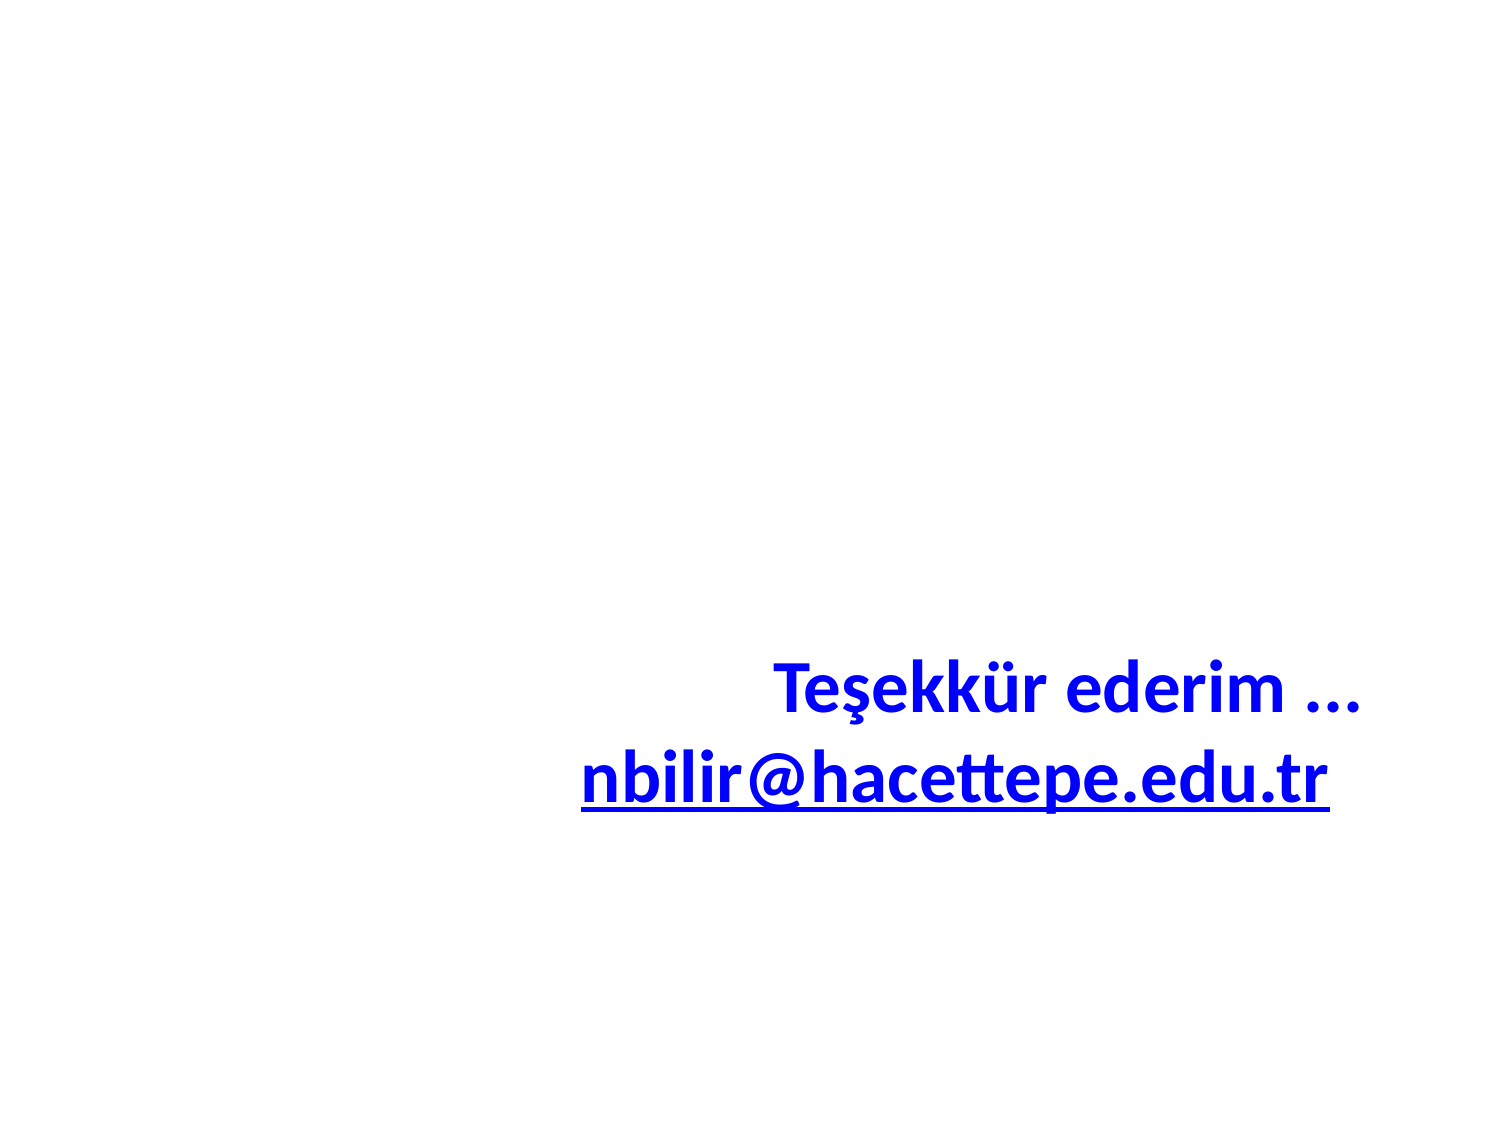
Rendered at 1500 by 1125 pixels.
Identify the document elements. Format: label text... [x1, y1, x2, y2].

title Teşekkür ederim ... nbilir@hacettepe.edu.tr [442, 586, 1380, 869]
